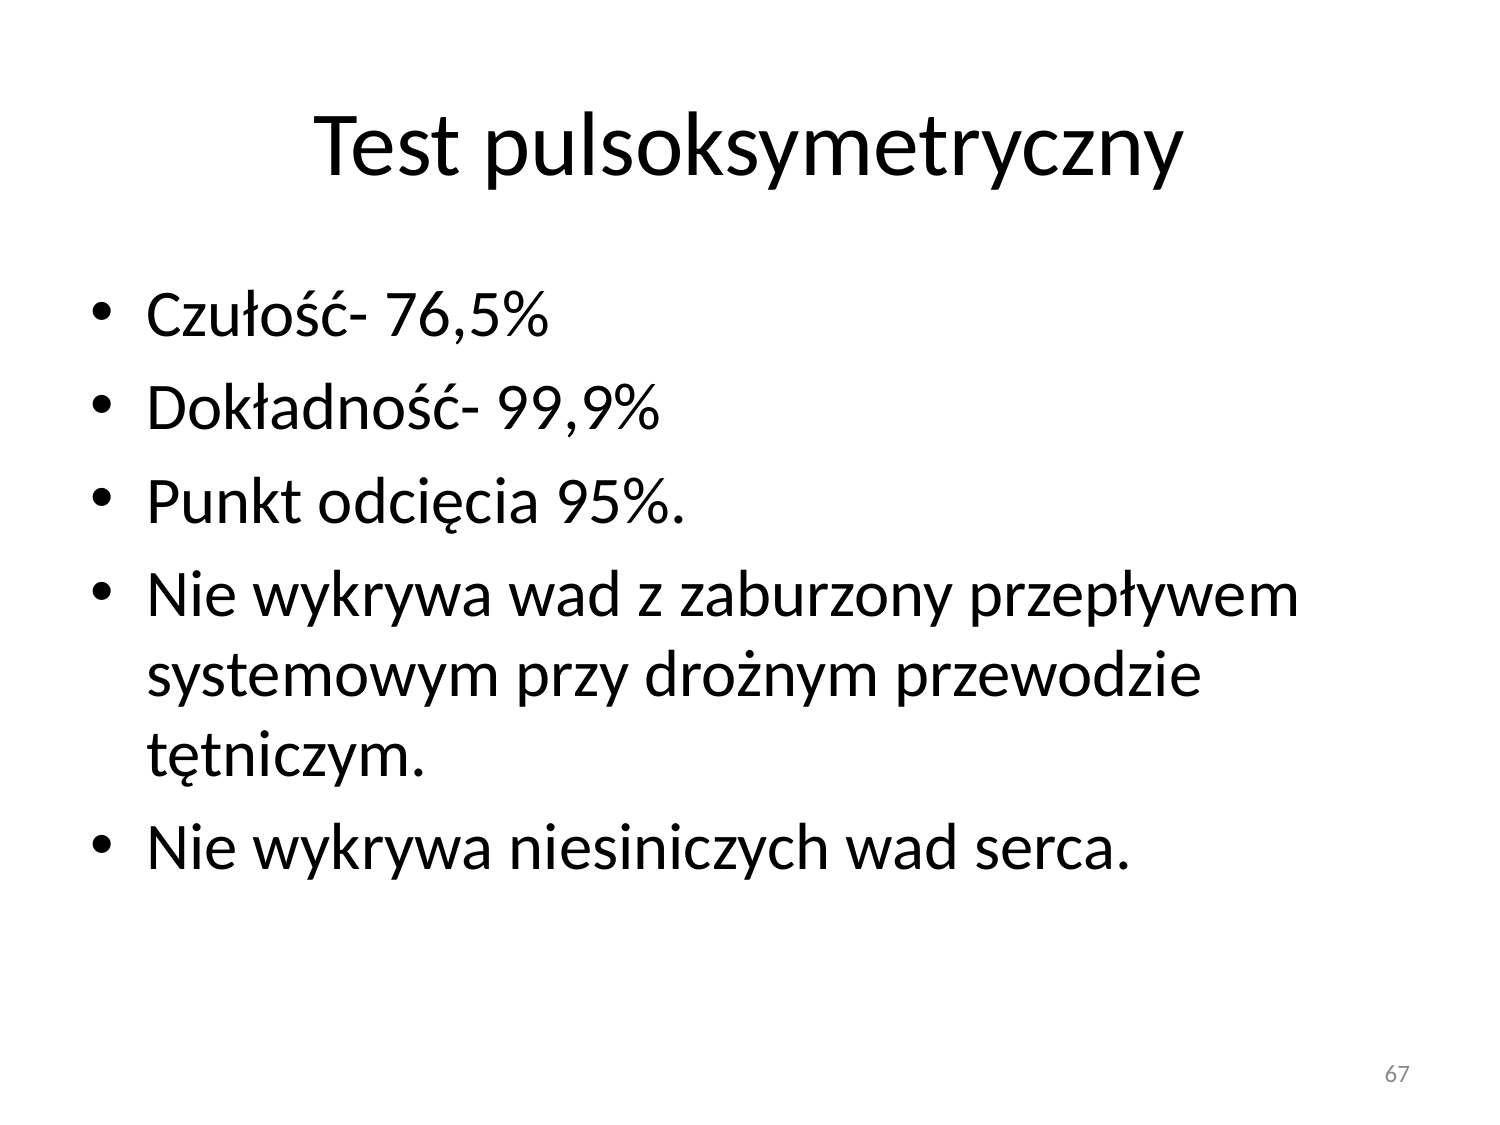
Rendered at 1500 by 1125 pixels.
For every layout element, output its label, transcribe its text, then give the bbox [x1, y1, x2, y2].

slide_number 67 [1074, 1042, 1425, 1103]
list Czułość- 76,5% Dokładność- 99,9% Punkt odcięcia 95%. Nie wykrywa wad z zaburzony przepływem systemowym przy drożnym przewodzie tętniczym. Nie wykrywa niesiniczych wad serca. [75, 262, 1425, 1005]
title Test pulsoksymetryczny [75, 45, 1425, 233]
